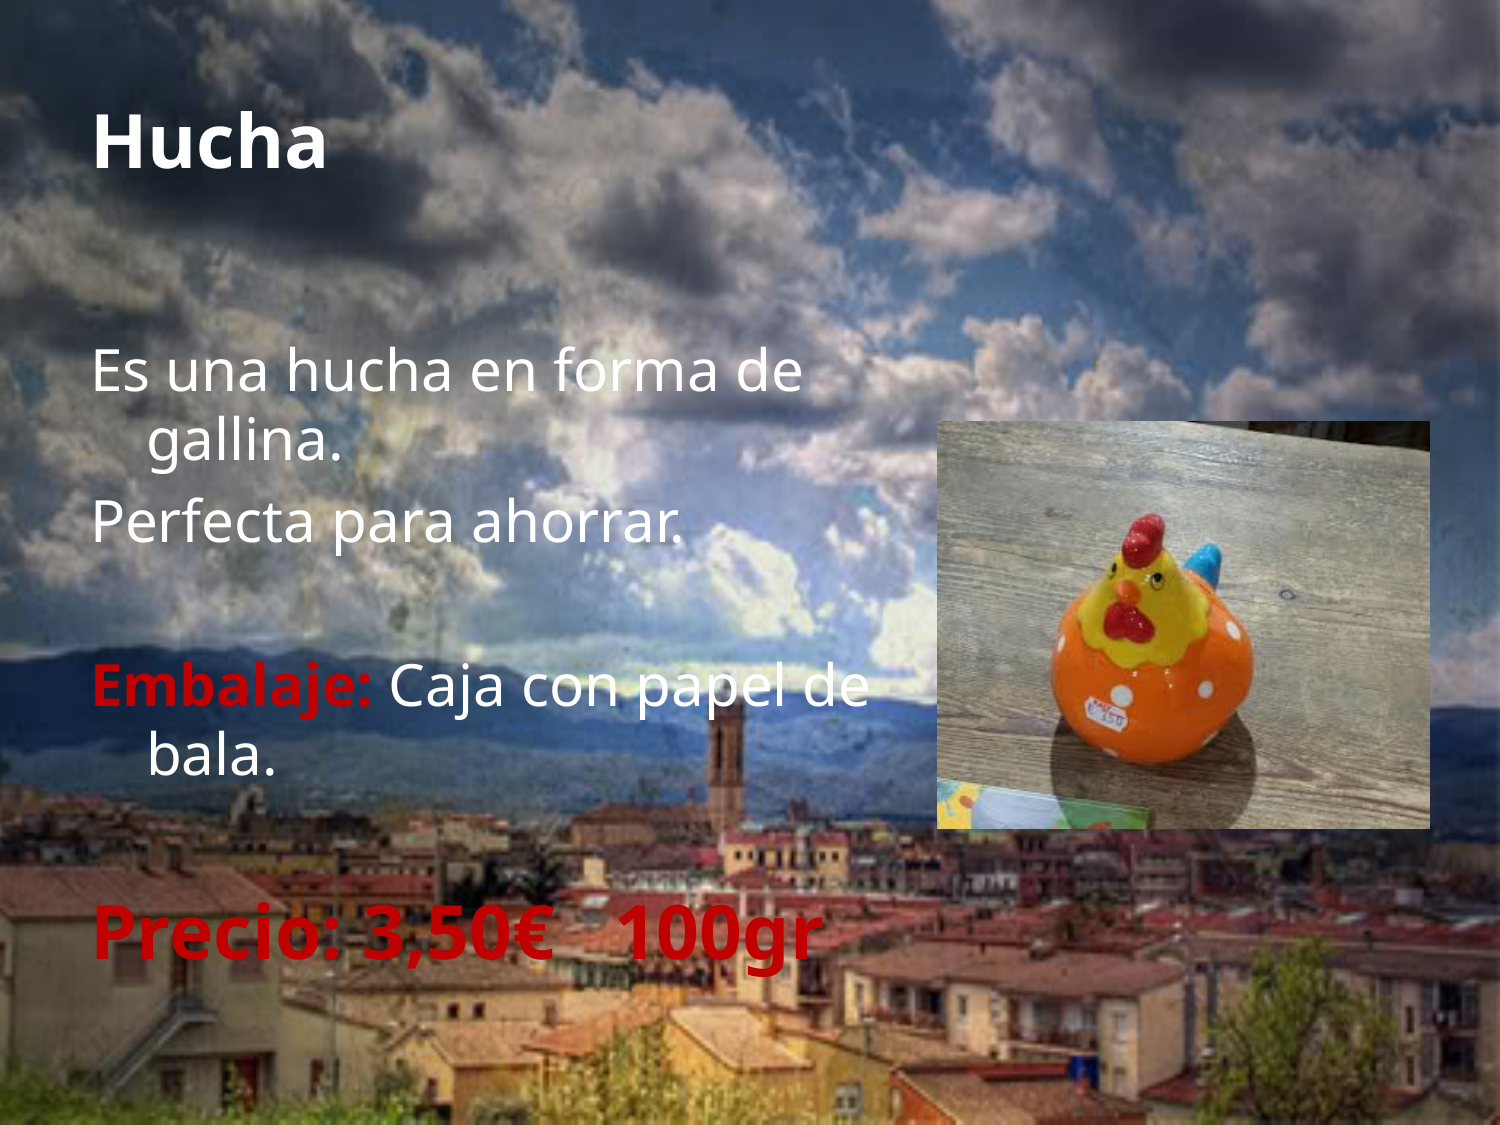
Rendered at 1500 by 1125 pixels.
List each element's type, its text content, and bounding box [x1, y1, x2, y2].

picture [0, 0, 1500, 1125]
title Hucha [903, 44, 1426, 233]
list Es una hucha en forma de gallina. Perfecta para ahorrar. Embalaje: Caja con papel de bala. Precio: 3,50€ 100gr [74, 34, 903, 1006]
